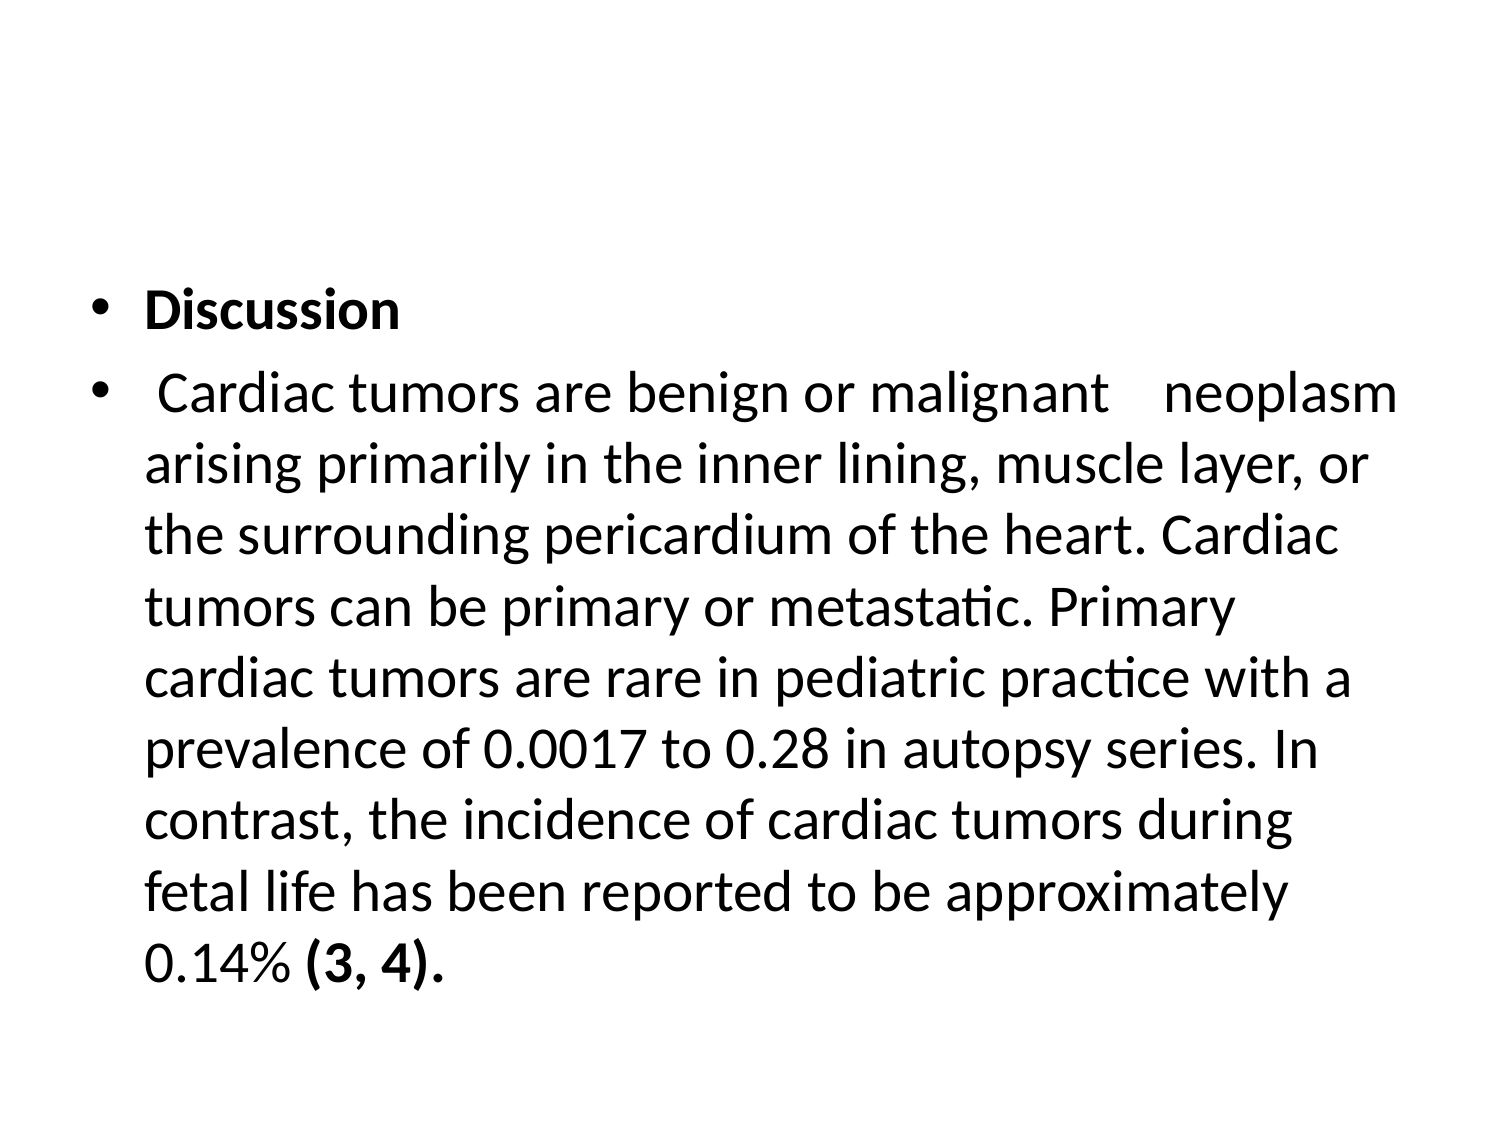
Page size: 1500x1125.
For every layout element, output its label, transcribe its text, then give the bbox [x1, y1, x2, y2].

list Discussion Cardiac tumors are benign or malignant neoplasm arising primarily in the inner lining, muscle layer, or the surrounding pericardium of the heart. Cardiac tumors can be primary or metastatic. Primary cardiac tumors are rare in pediatric practice with a prevalence of 0.0017 to 0.28 in autopsy series. In contrast, the incidence of cardiac tumors during fetal life has been reported to be approximately 0.14% (3, 4). [75, 262, 1425, 1005]
